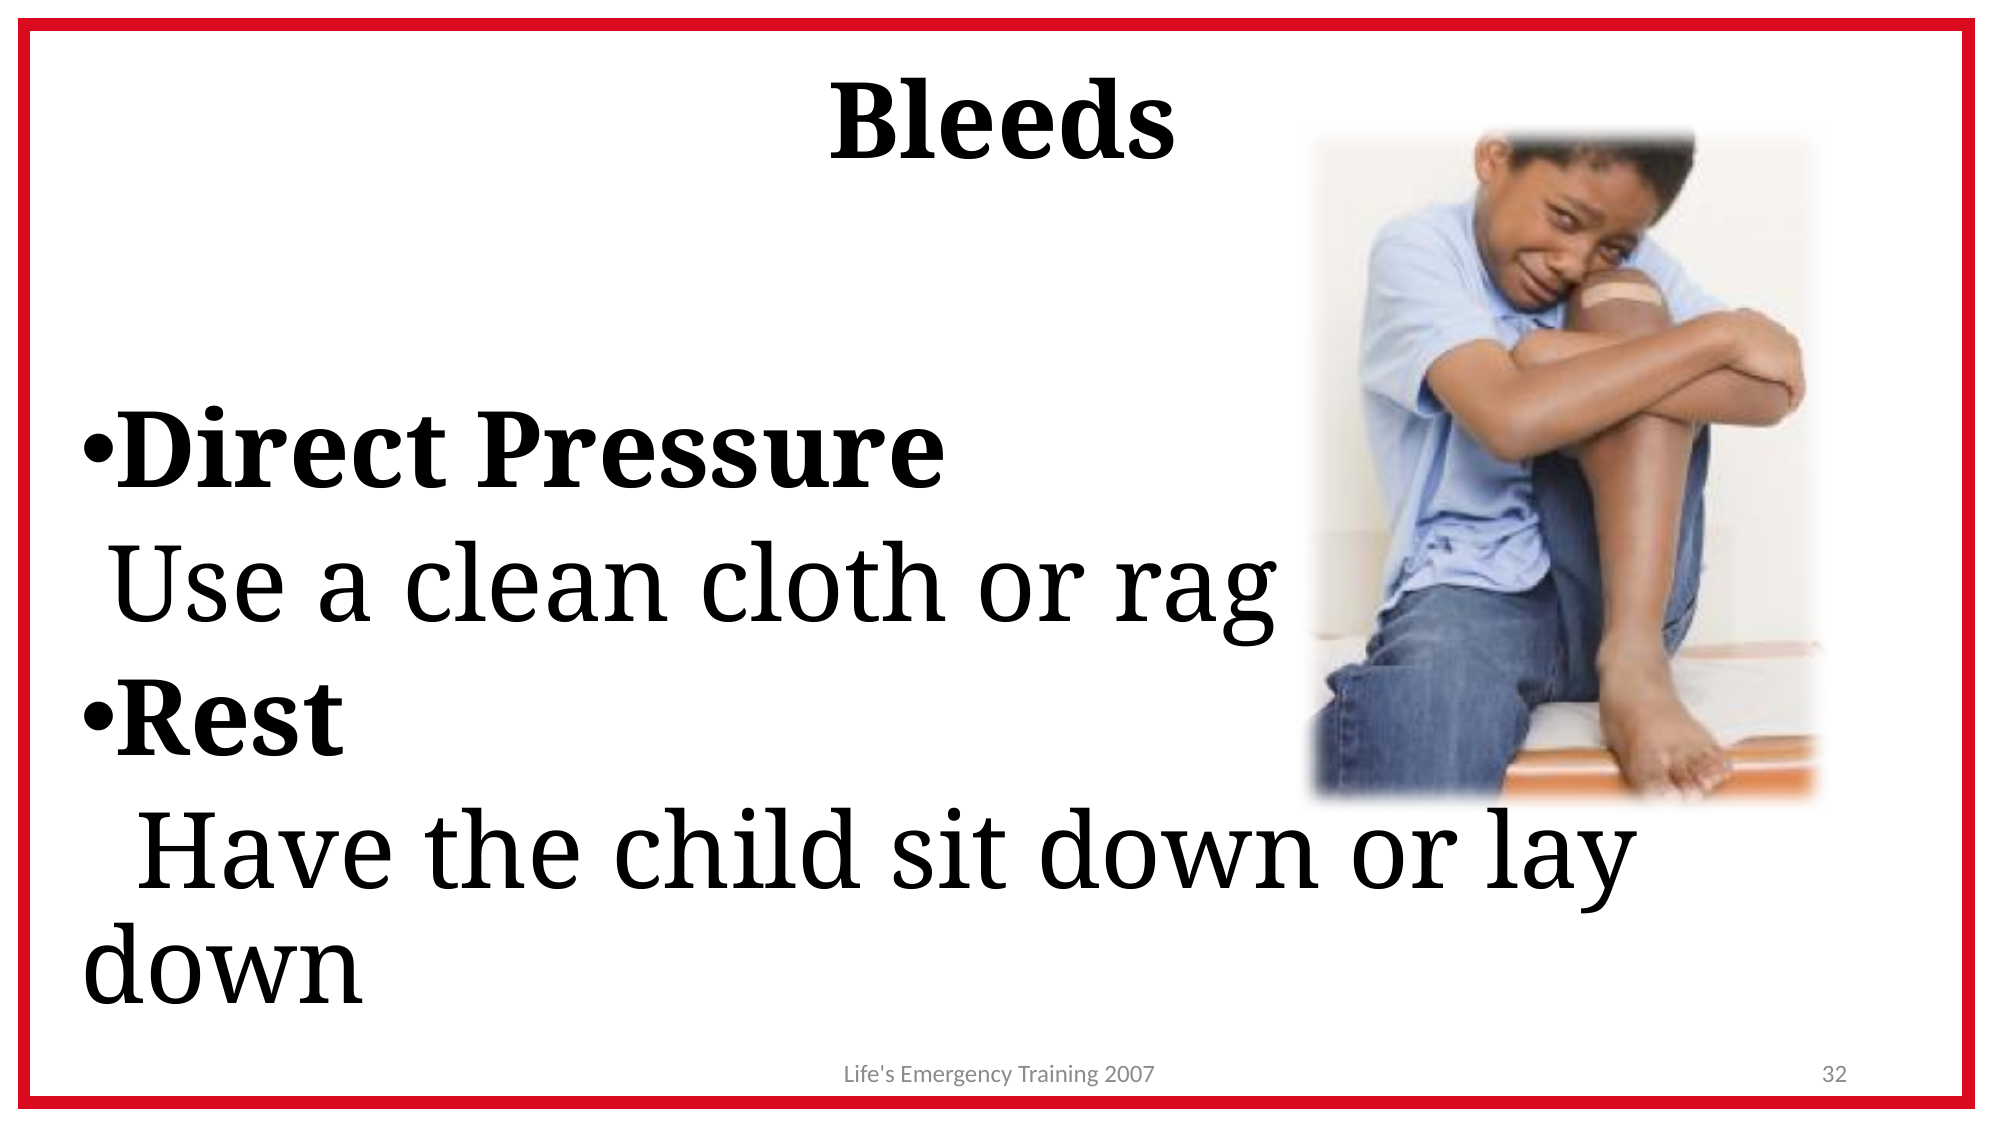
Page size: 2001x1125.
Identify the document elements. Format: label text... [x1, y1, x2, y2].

footer Life's Emergency Training 2007 [662, 1042, 1338, 1103]
text_box [23, 23, 1970, 1103]
slide_number 32 [1412, 1042, 1863, 1103]
picture [1297, 117, 1829, 813]
